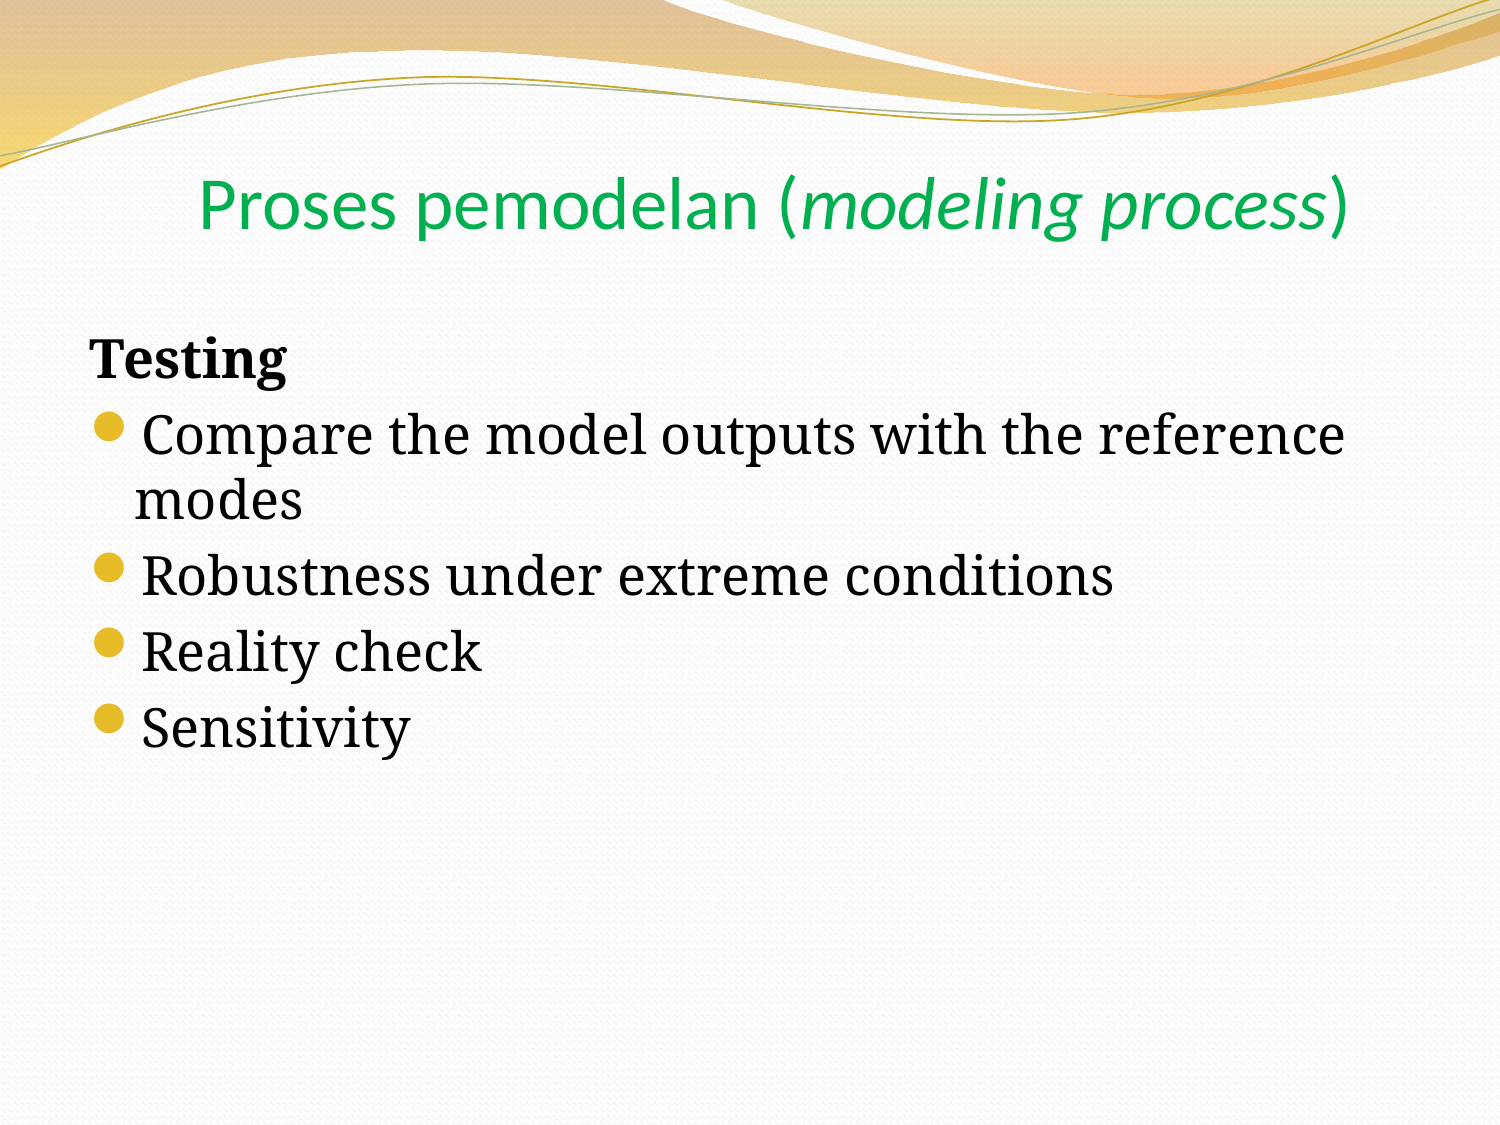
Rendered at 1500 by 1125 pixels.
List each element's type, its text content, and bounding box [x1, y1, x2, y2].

list Testing Compare the model outputs with the reference modes Robustness under extreme conditions Reality check Sensitivity [75, 317, 1425, 1038]
text_box Proses pemodelan (modeling process) [99, 101, 1450, 290]
